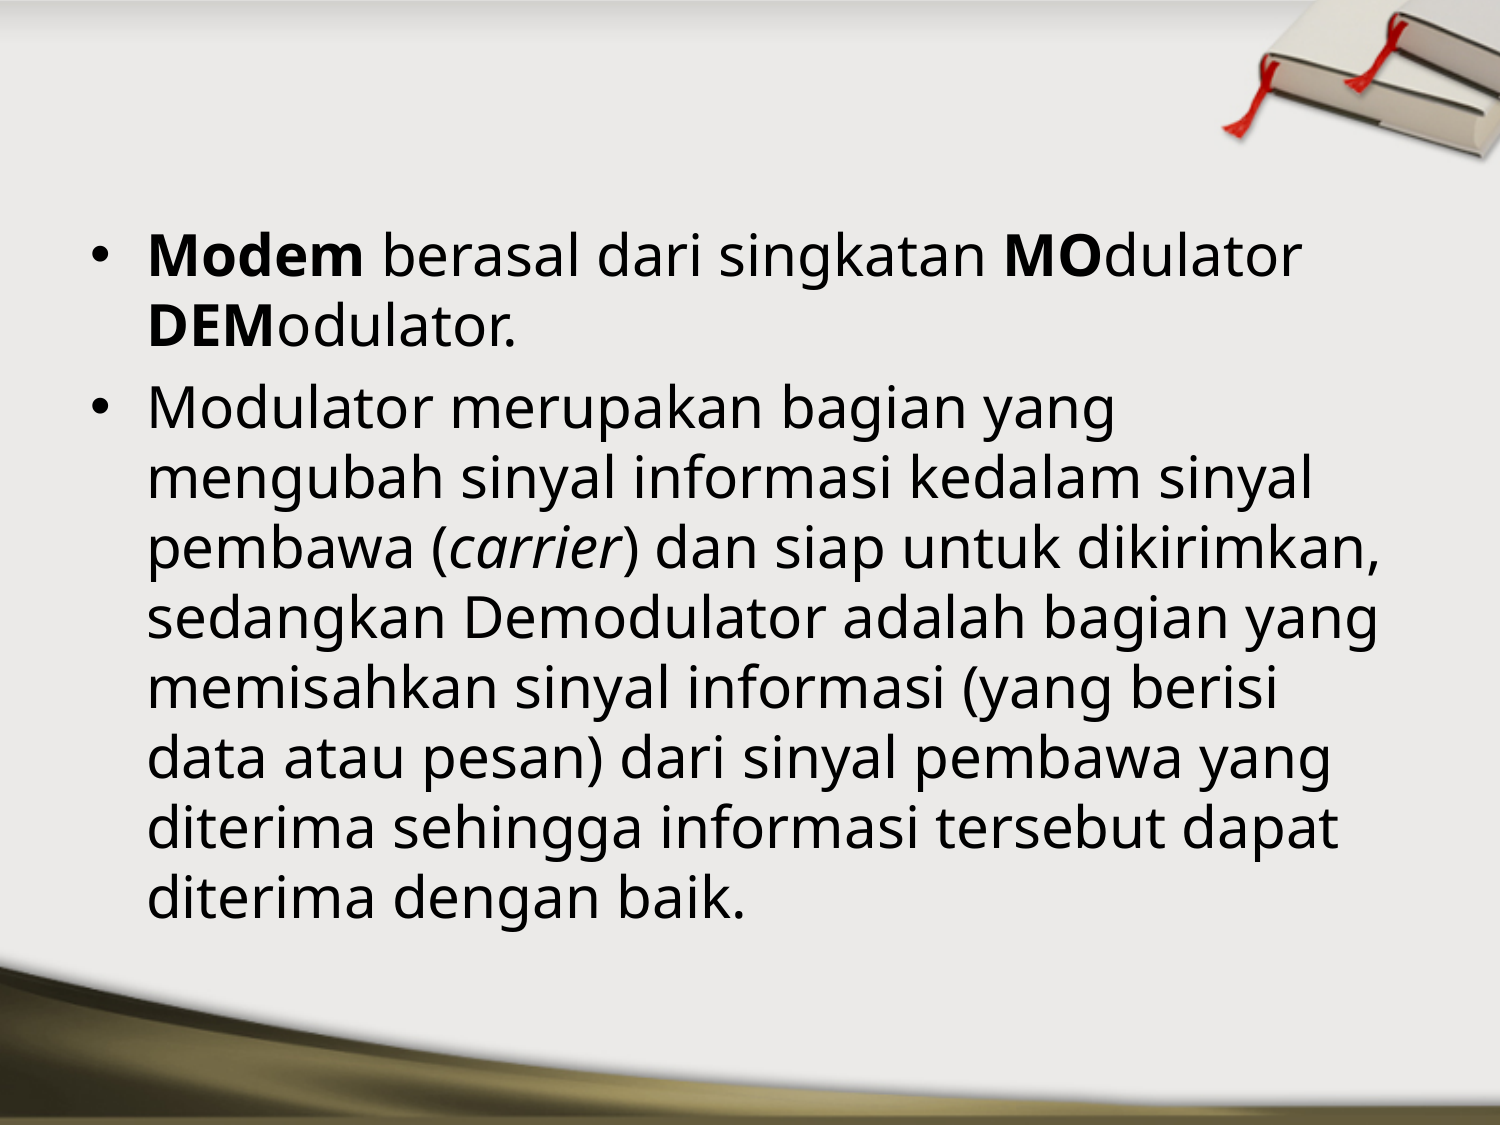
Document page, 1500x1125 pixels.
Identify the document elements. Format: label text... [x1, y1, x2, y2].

list Modem berasal dari singkatan MOdulator DEModulator. Modulator merupakan bagian yang mengubah sinyal informasi kedalam sinyal pembawa (carrier) dan siap untuk dikirimkan, sedangkan Demodulator adalah bagian yang memisahkan sinyal informasi (yang berisi data atau pesan) dari sinyal pembawa yang diterima sehingga informasi tersebut dapat diterima dengan baik. [74, 210, 1426, 954]
picture [0, 0, 1500, 1125]
